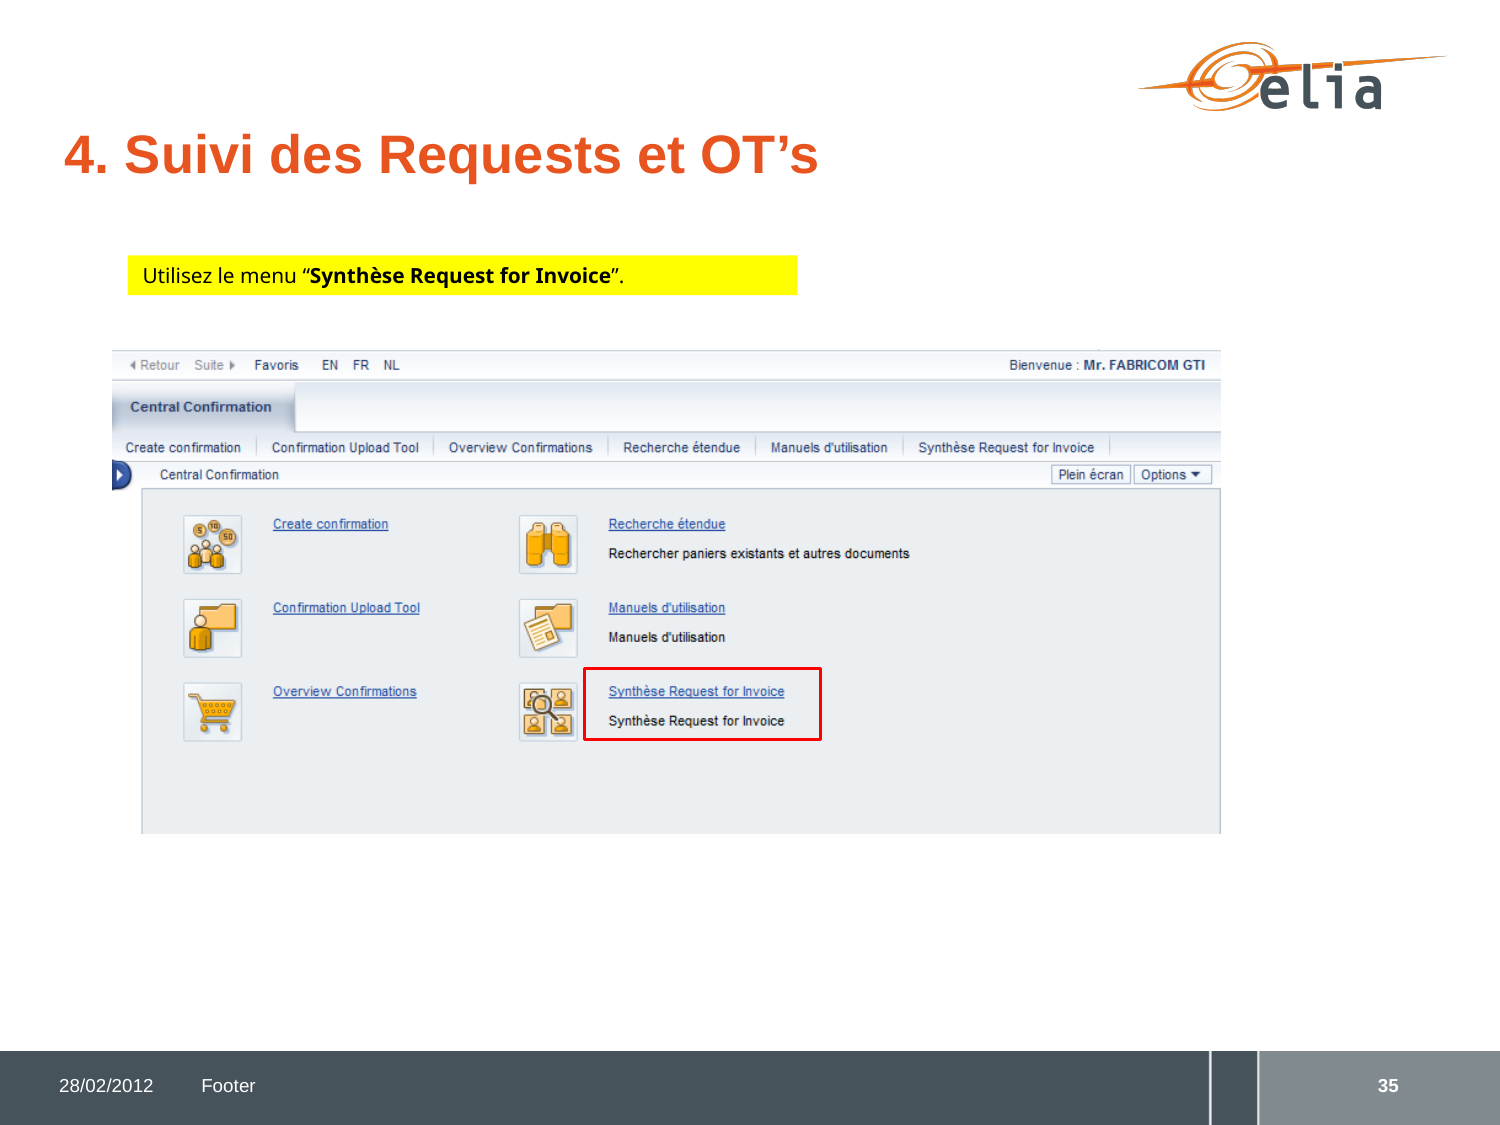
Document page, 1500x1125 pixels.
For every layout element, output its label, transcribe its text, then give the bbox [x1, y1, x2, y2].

footer Footer [201, 1074, 1199, 1116]
slide_number 35 [1264, 1074, 1399, 1116]
picture [111, 349, 1221, 835]
picture [1138, 42, 1447, 111]
picture [0, 1051, 1500, 1125]
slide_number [59, 1074, 189, 1116]
text_box Utilisez le menu “Synthèse Request for Invoice”. [127, 255, 798, 296]
title 4. Suivi des Requests et OT’s [64, 119, 1400, 237]
